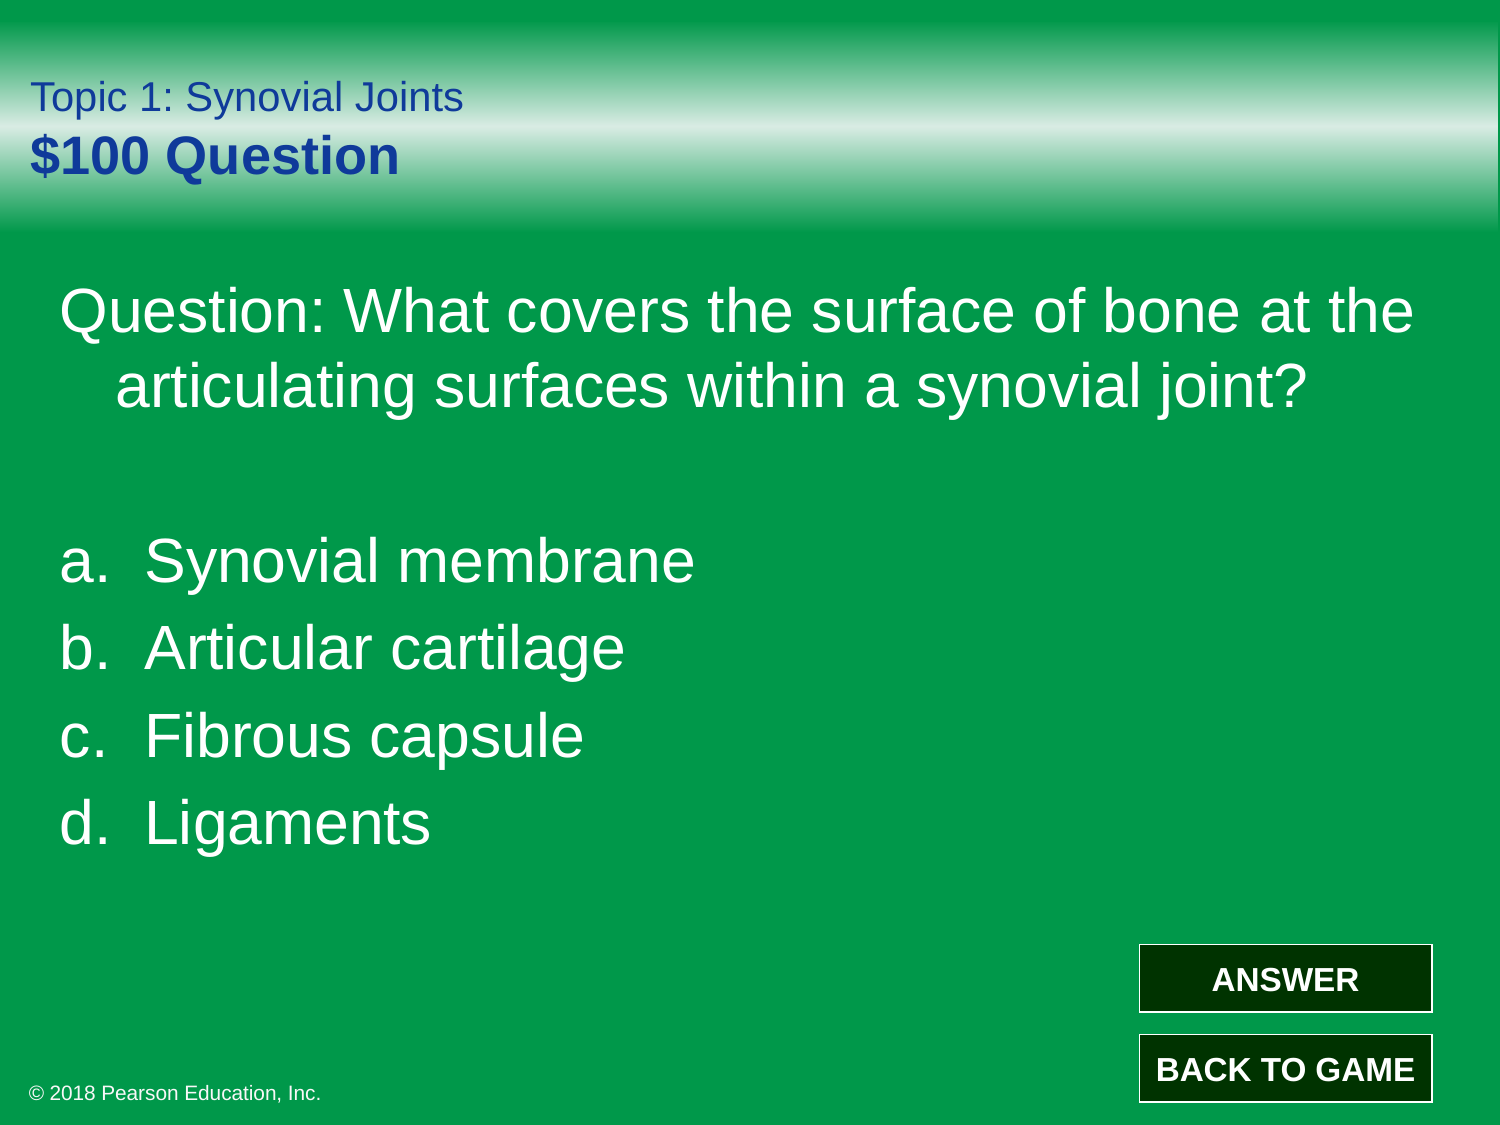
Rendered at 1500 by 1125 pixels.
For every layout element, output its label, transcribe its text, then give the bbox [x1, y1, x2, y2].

text_box ANSWER [1139, 944, 1432, 1012]
list Question: What covers the surface of bone at the articulating surfaces within a synovial joint? Synovial membrane Articular cartilage Fibrous capsule Ligaments [59, 269, 1440, 1050]
text_box BACK TO GAME [1139, 1034, 1432, 1102]
title Topic 1: Synovial Joints $100 Question [29, 67, 1470, 188]
